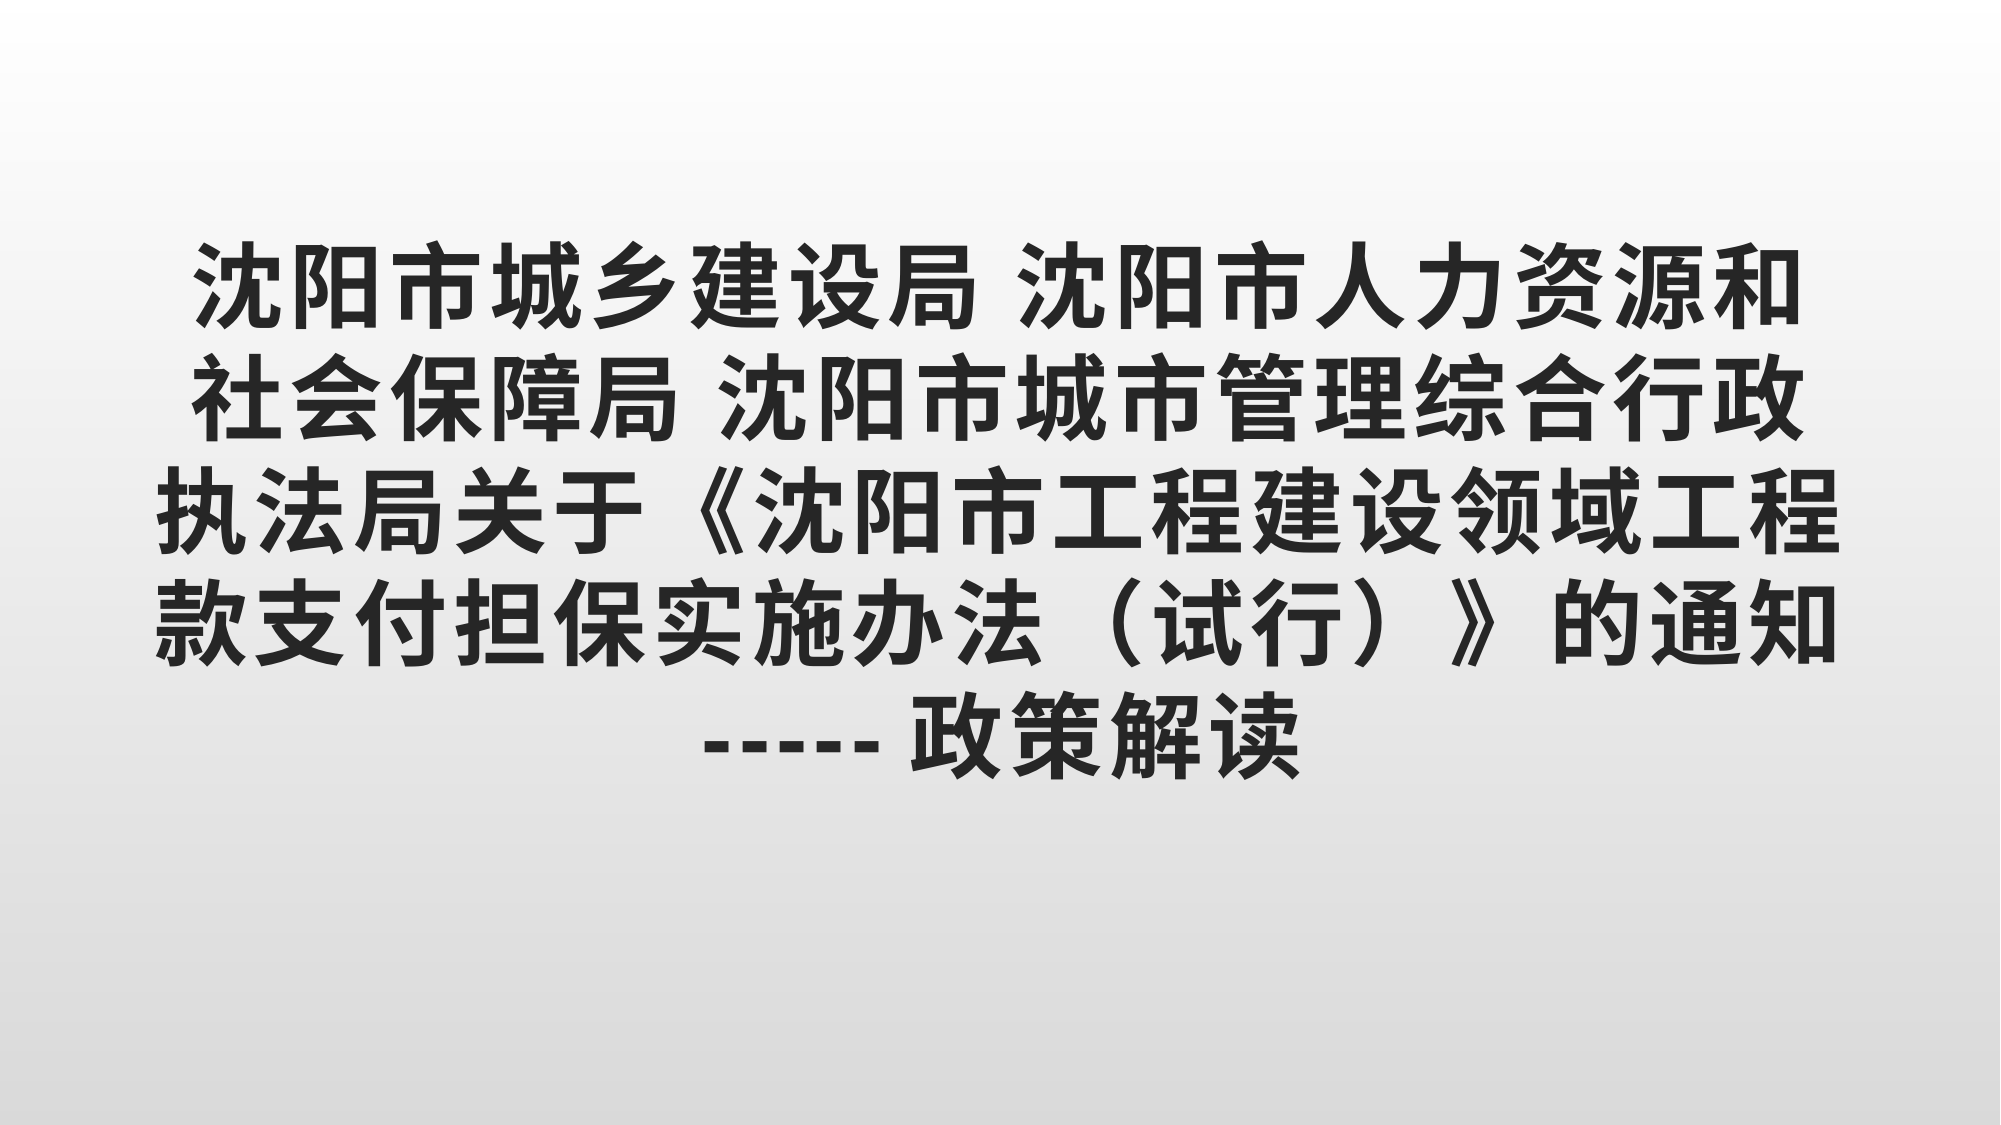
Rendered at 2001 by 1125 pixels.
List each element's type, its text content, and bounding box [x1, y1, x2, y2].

title 沈阳市城乡建设局 沈阳市人力资源和社会保障局 沈阳市城市管理综合行政执法局关于《沈阳市工程建设领域工程款支付担保实施办法（试行）》的通知 -----政策解读 [126, 122, 1878, 798]
